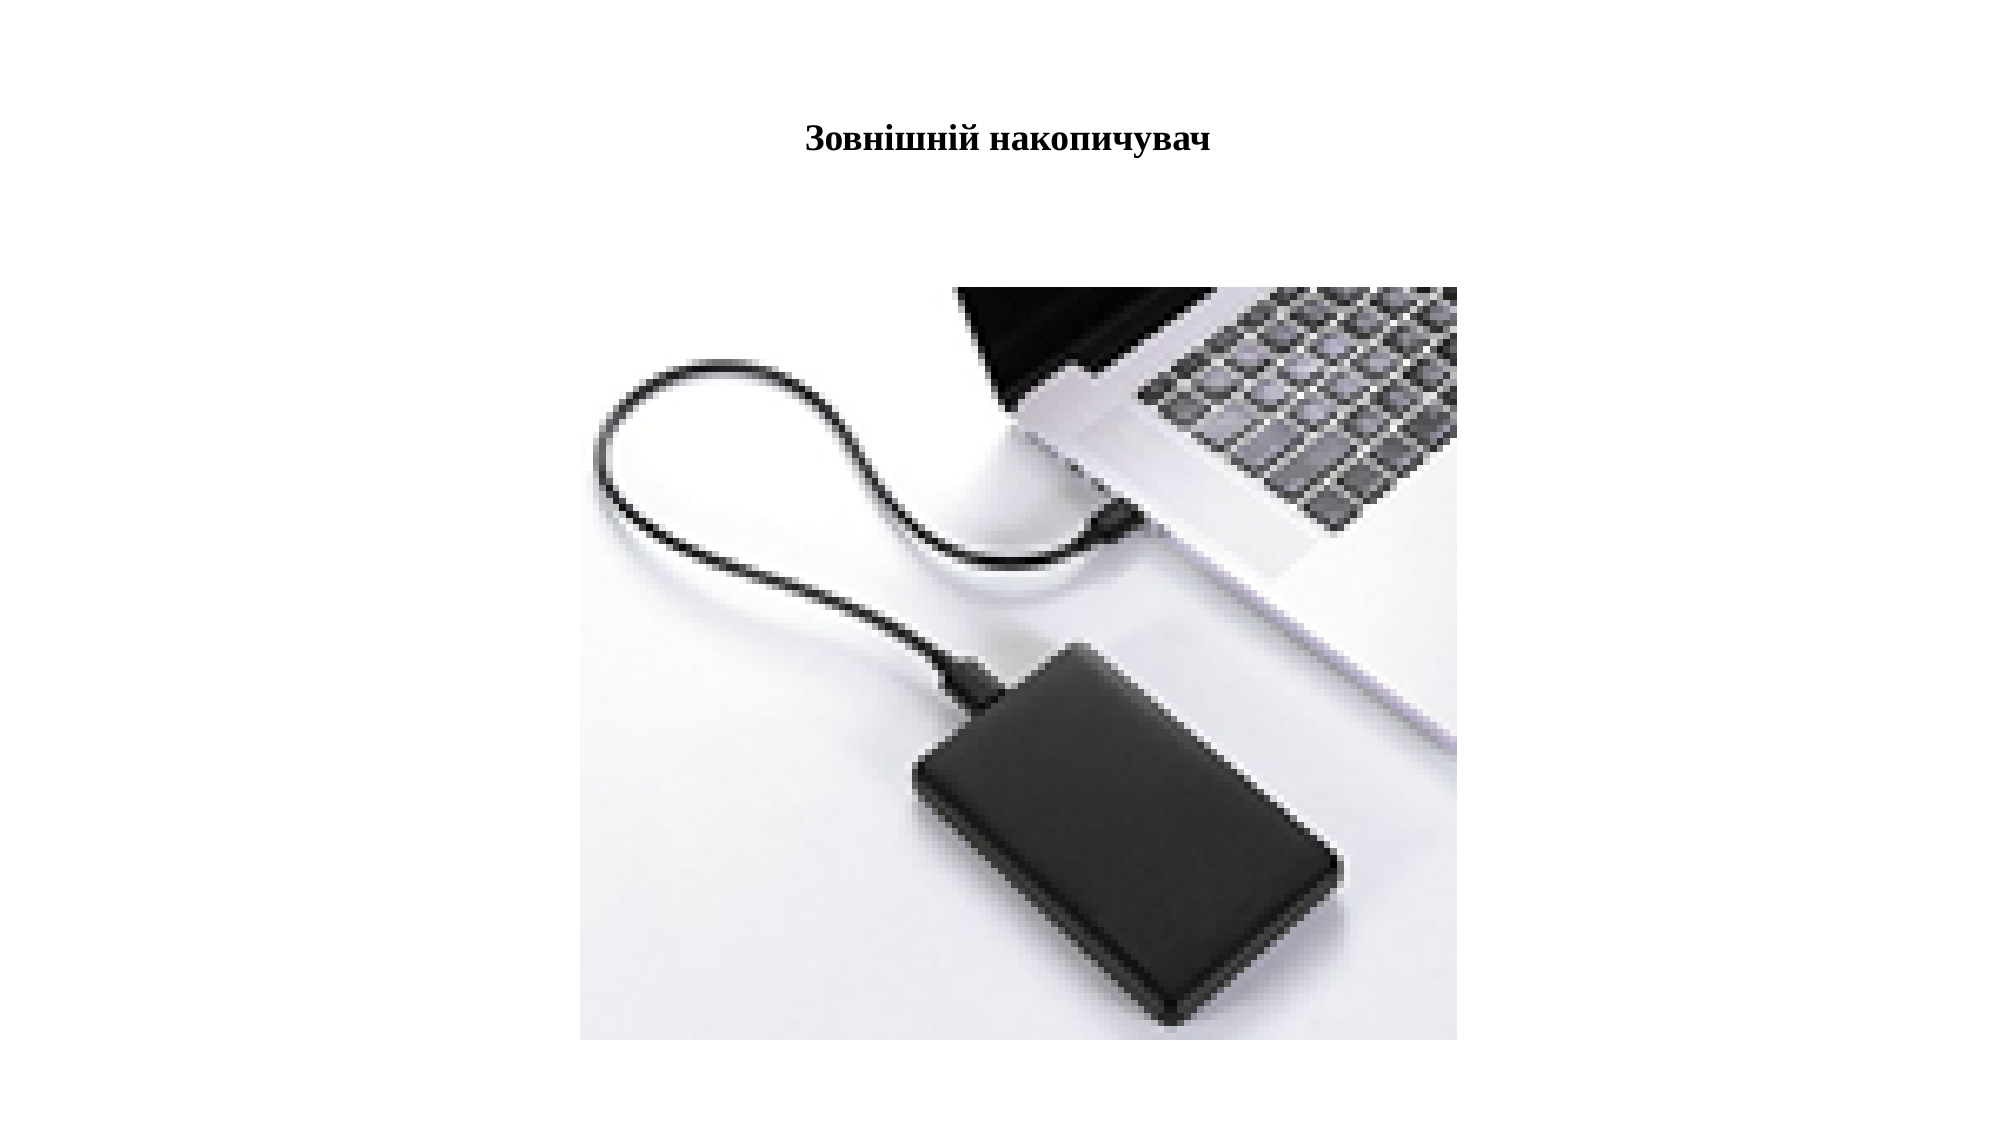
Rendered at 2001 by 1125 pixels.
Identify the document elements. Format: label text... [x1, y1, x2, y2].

text_box Зовнішній накопичувач [790, 105, 1227, 166]
picture [580, 287, 1457, 1040]
